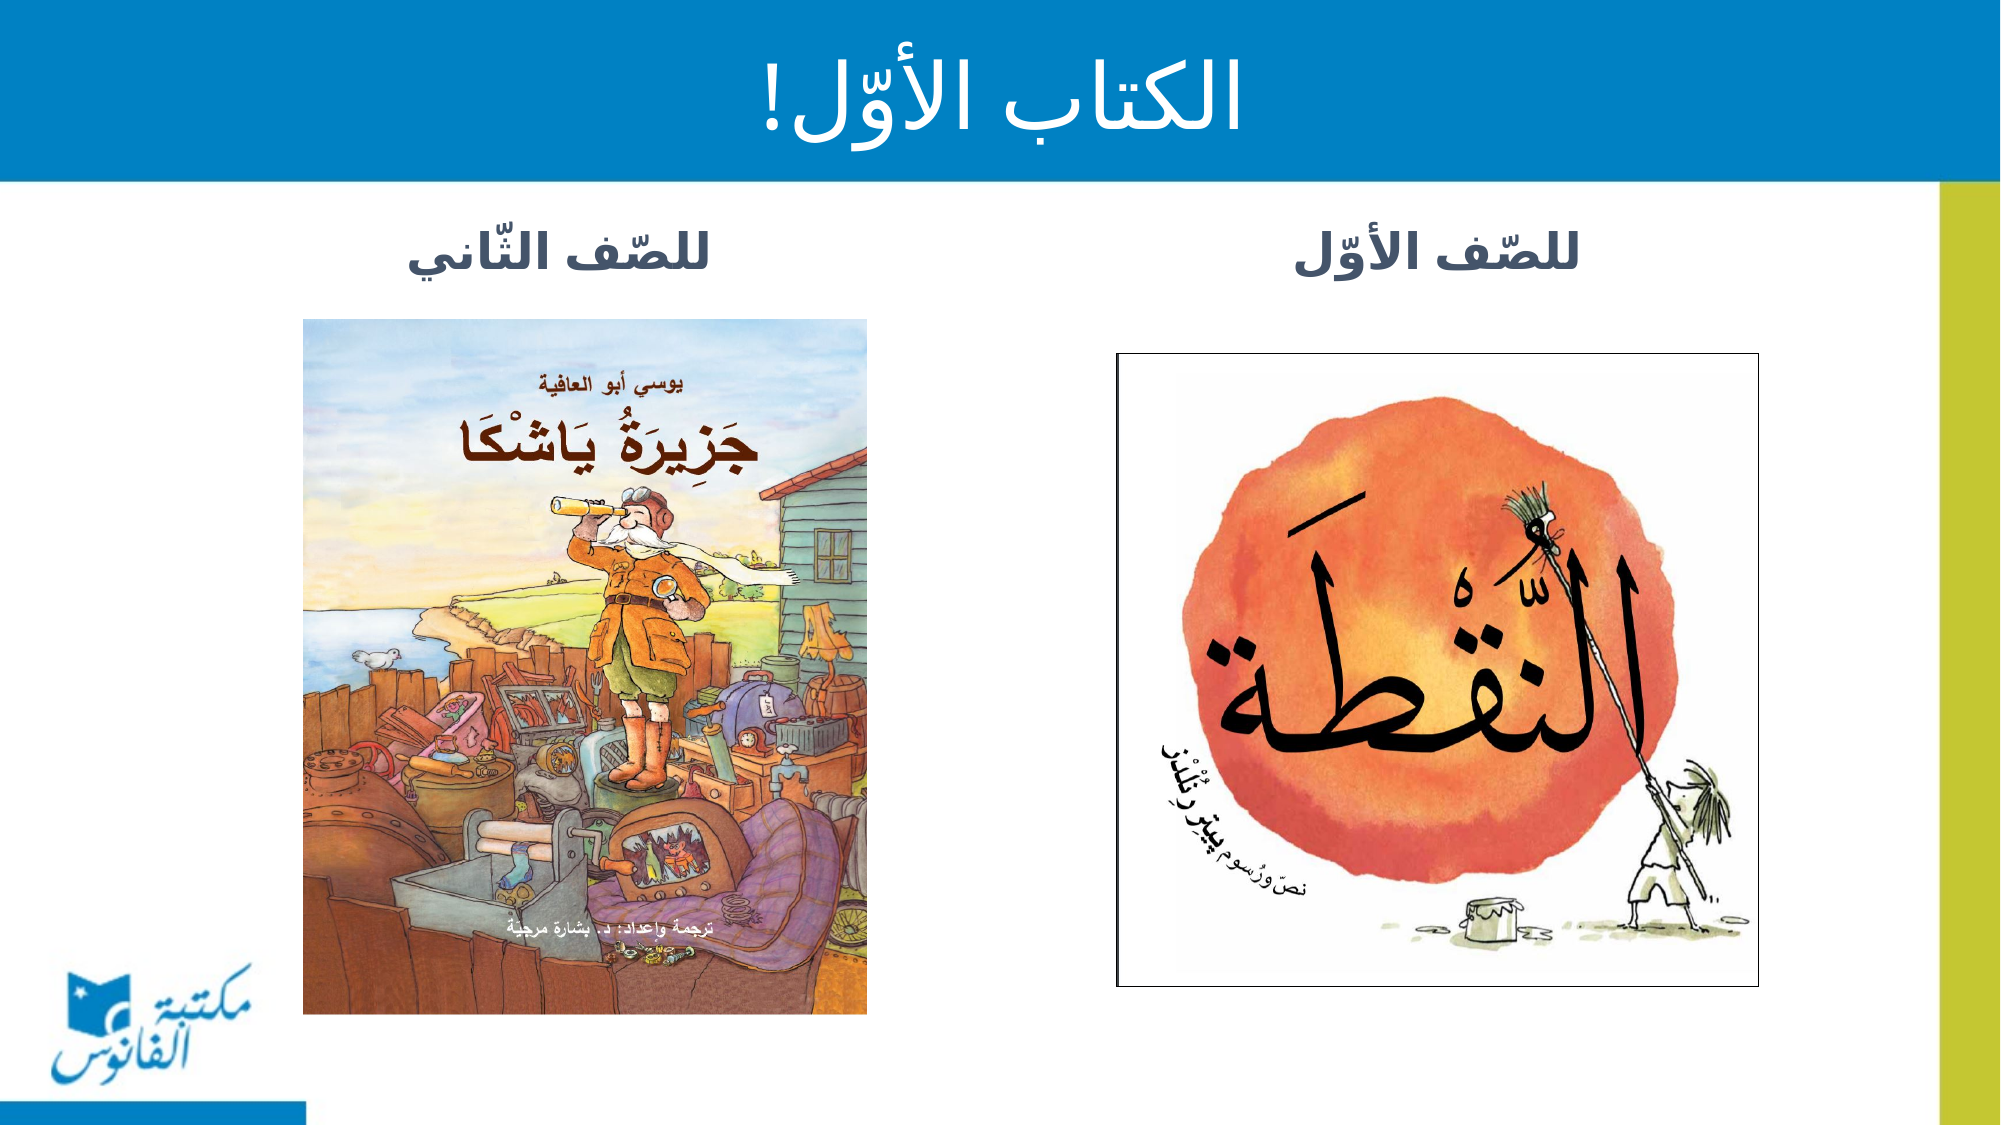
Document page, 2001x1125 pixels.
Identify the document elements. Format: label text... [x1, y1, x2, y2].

list للصّف الثّاني [136, 212, 983, 288]
list للصّف الأوّل [1012, 187, 1863, 288]
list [303, 319, 867, 1016]
title الكتاب الأوّل! [137, 12, 1863, 188]
picture [0, 180, 2001, 1125]
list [1116, 353, 1759, 987]
